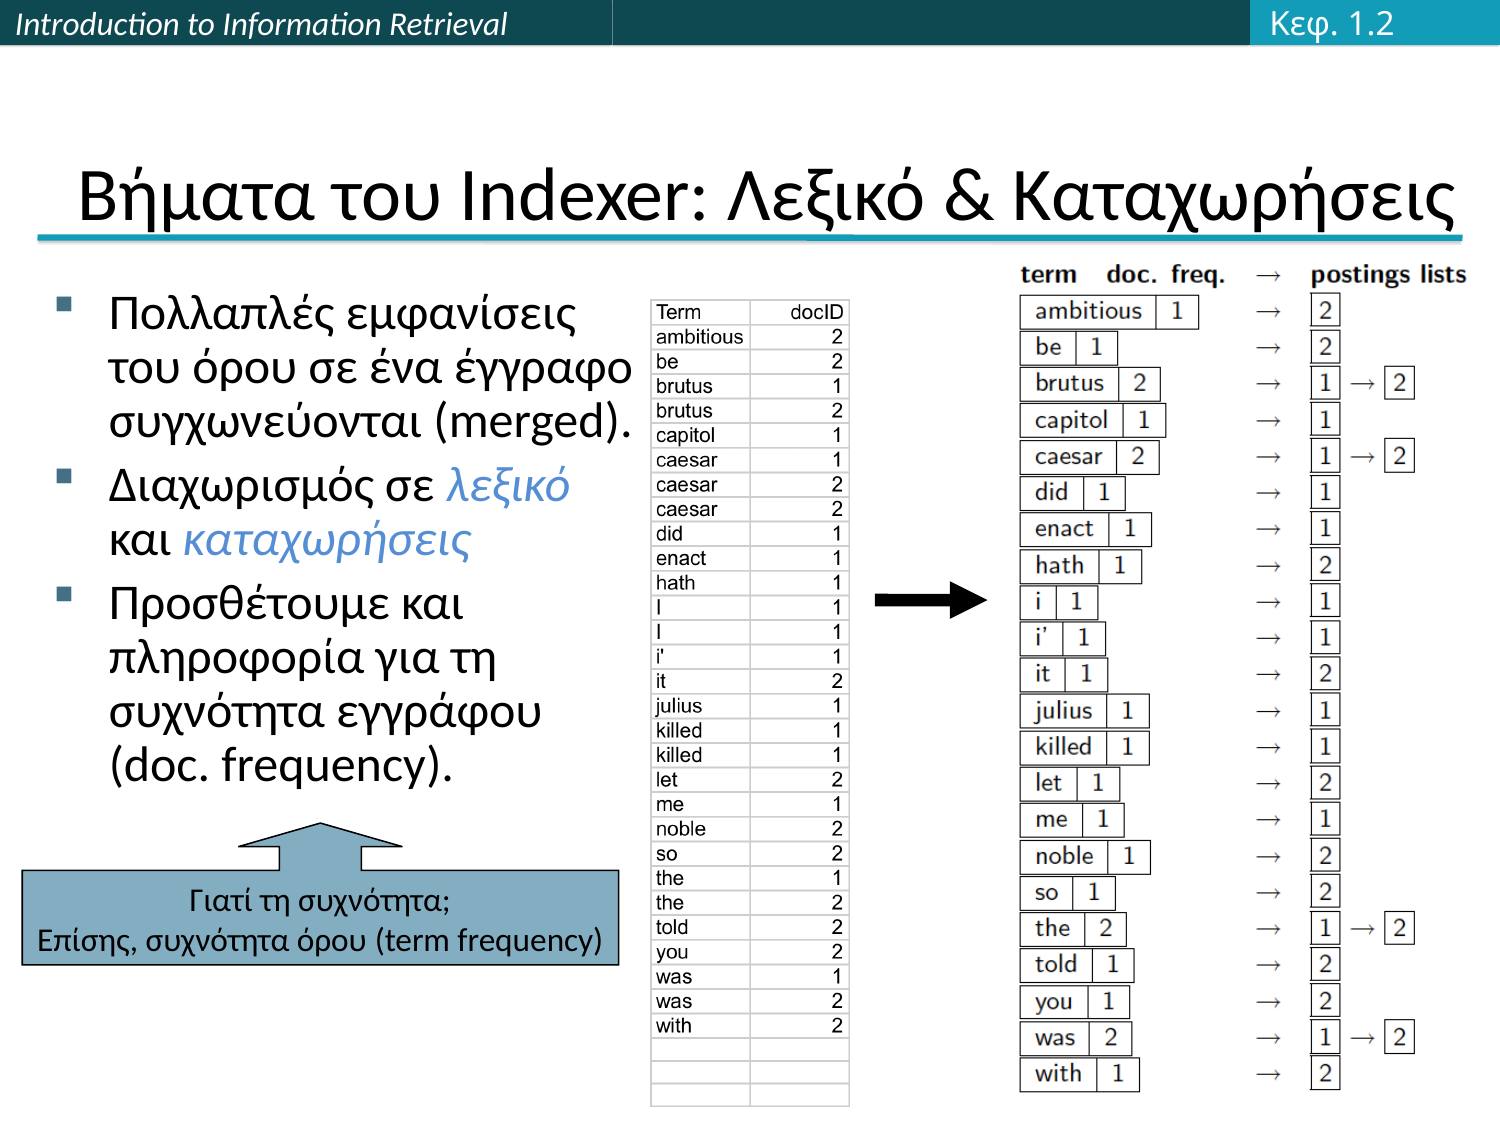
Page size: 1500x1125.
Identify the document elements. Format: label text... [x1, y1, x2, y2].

list Πολλαπλές εμφανίσεις του όρου σε ένα έγγραφο συγχωνεύονται (merged). Διαχωρισμός σε λεξικό και καταχωρήσεις Προσθέτουμε και πληροφορία για τη συχνότητα εγγράφου (doc. frequency). [37, 278, 656, 701]
picture [1012, 262, 1473, 1101]
text_box Κεφ. 1.2 [1254, 0, 1410, 50]
text_box Γιατί τη συχνότητα; Επίσης, συχνότητα όρου (term frequency) [22, 823, 619, 965]
title Βήματα του Indexer: Λεξικό & Καταχωρήσεις [62, 49, 1483, 244]
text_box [649, 299, 850, 1108]
text_box [874, 593, 988, 607]
